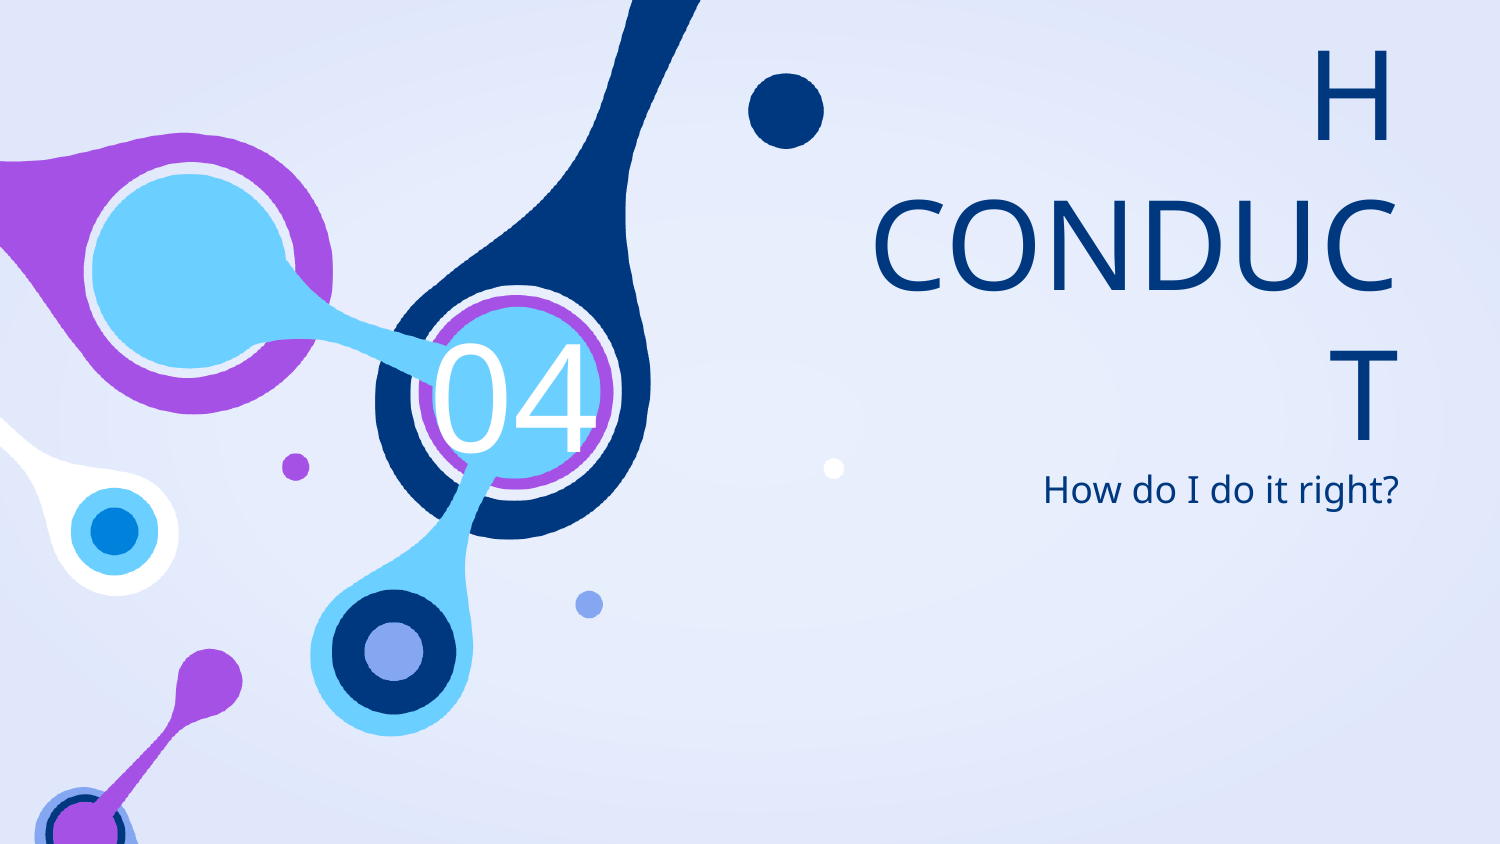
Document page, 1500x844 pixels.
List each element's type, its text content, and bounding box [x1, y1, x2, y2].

picture [0, 0, 1500, 844]
title 04 [350, 345, 679, 441]
title RESEARCH CONDUCT How do I do it right? [809, 272, 1415, 571]
